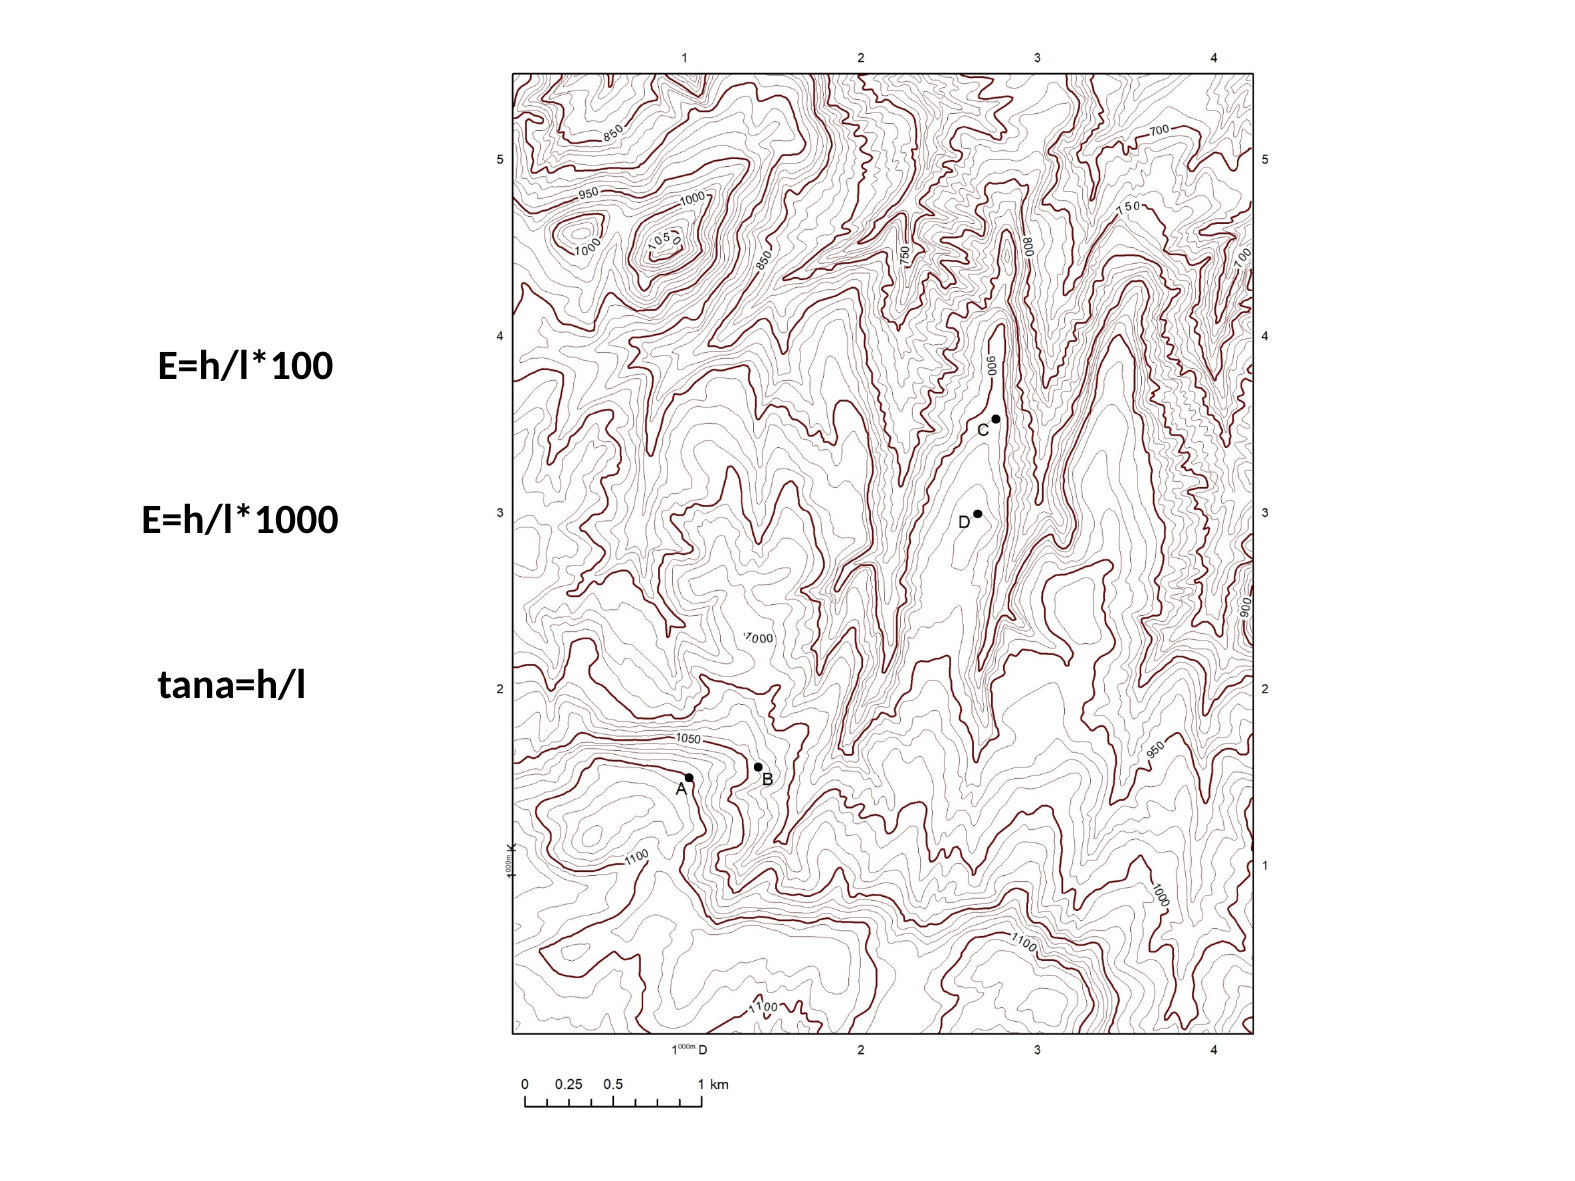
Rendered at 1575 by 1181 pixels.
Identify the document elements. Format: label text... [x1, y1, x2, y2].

text_box E=h/l*100 [142, 330, 349, 395]
picture [446, 31, 1335, 1181]
text_box E=h/l*1000 [126, 484, 354, 550]
text_box tana=h/l [142, 649, 322, 715]
